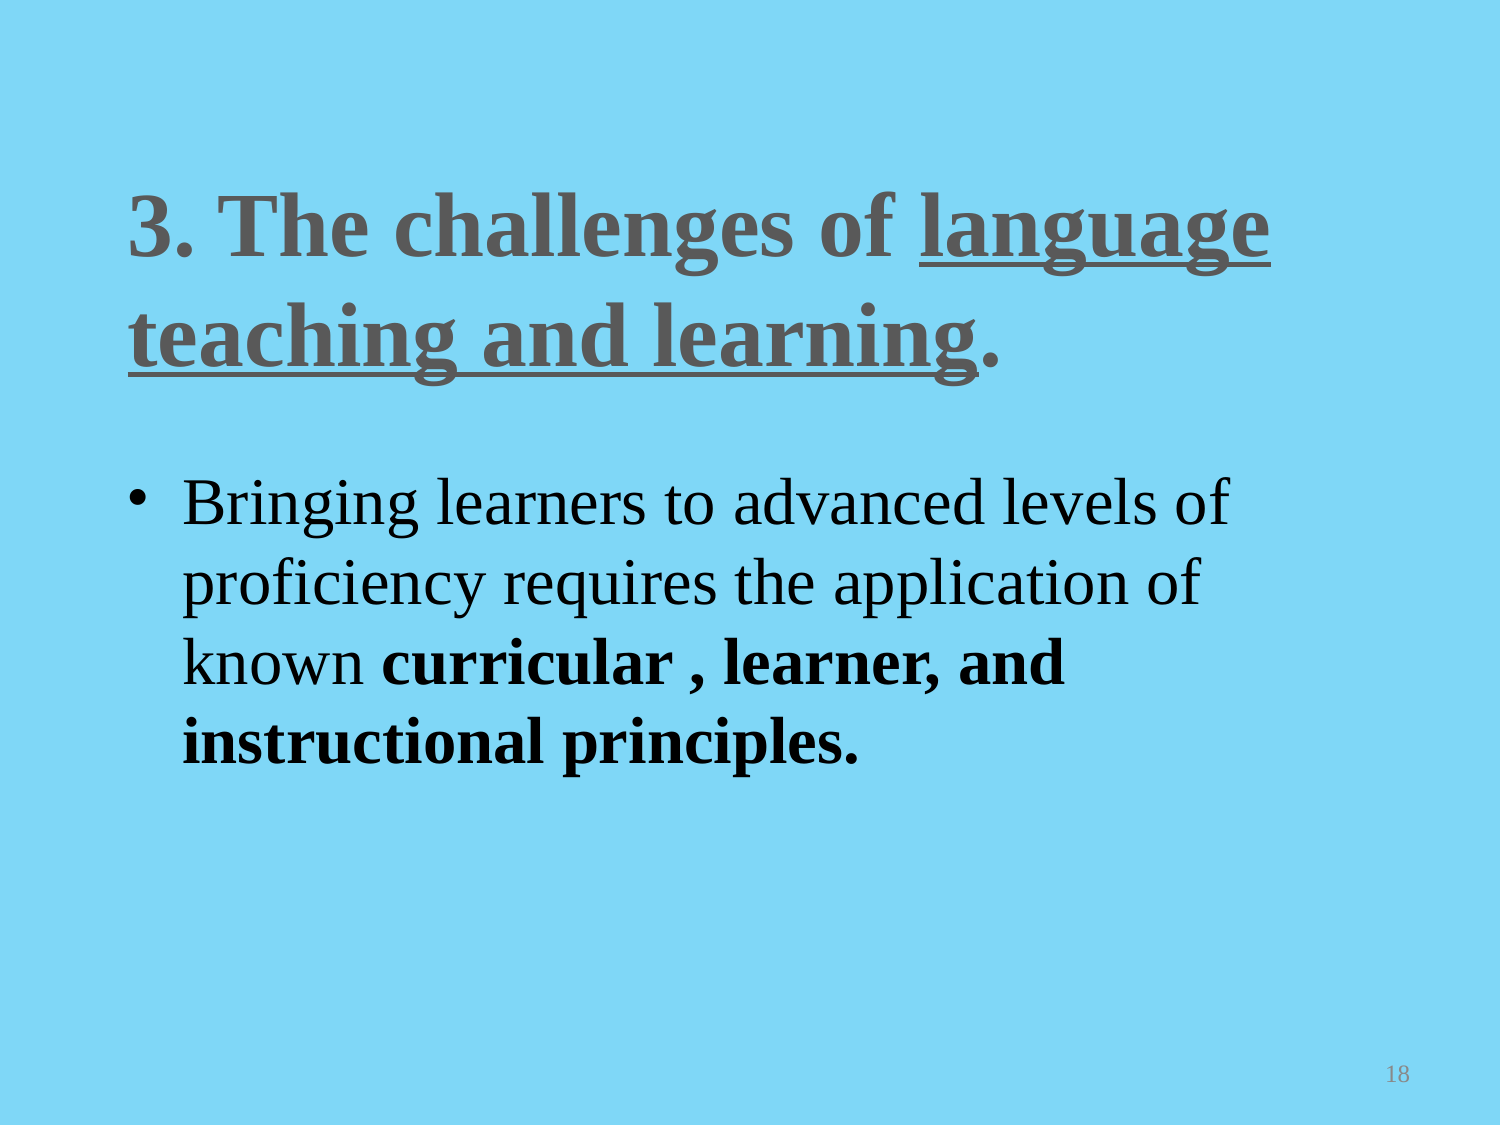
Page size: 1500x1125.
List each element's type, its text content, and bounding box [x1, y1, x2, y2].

list Bringing learners to advanced levels of proficiency requires the application of known curricular , learner, and instructional principles. [111, 450, 1387, 1013]
slide_number 18 [1074, 1042, 1425, 1103]
title 3. The challenges of language teaching and learning. [112, 125, 1388, 425]
